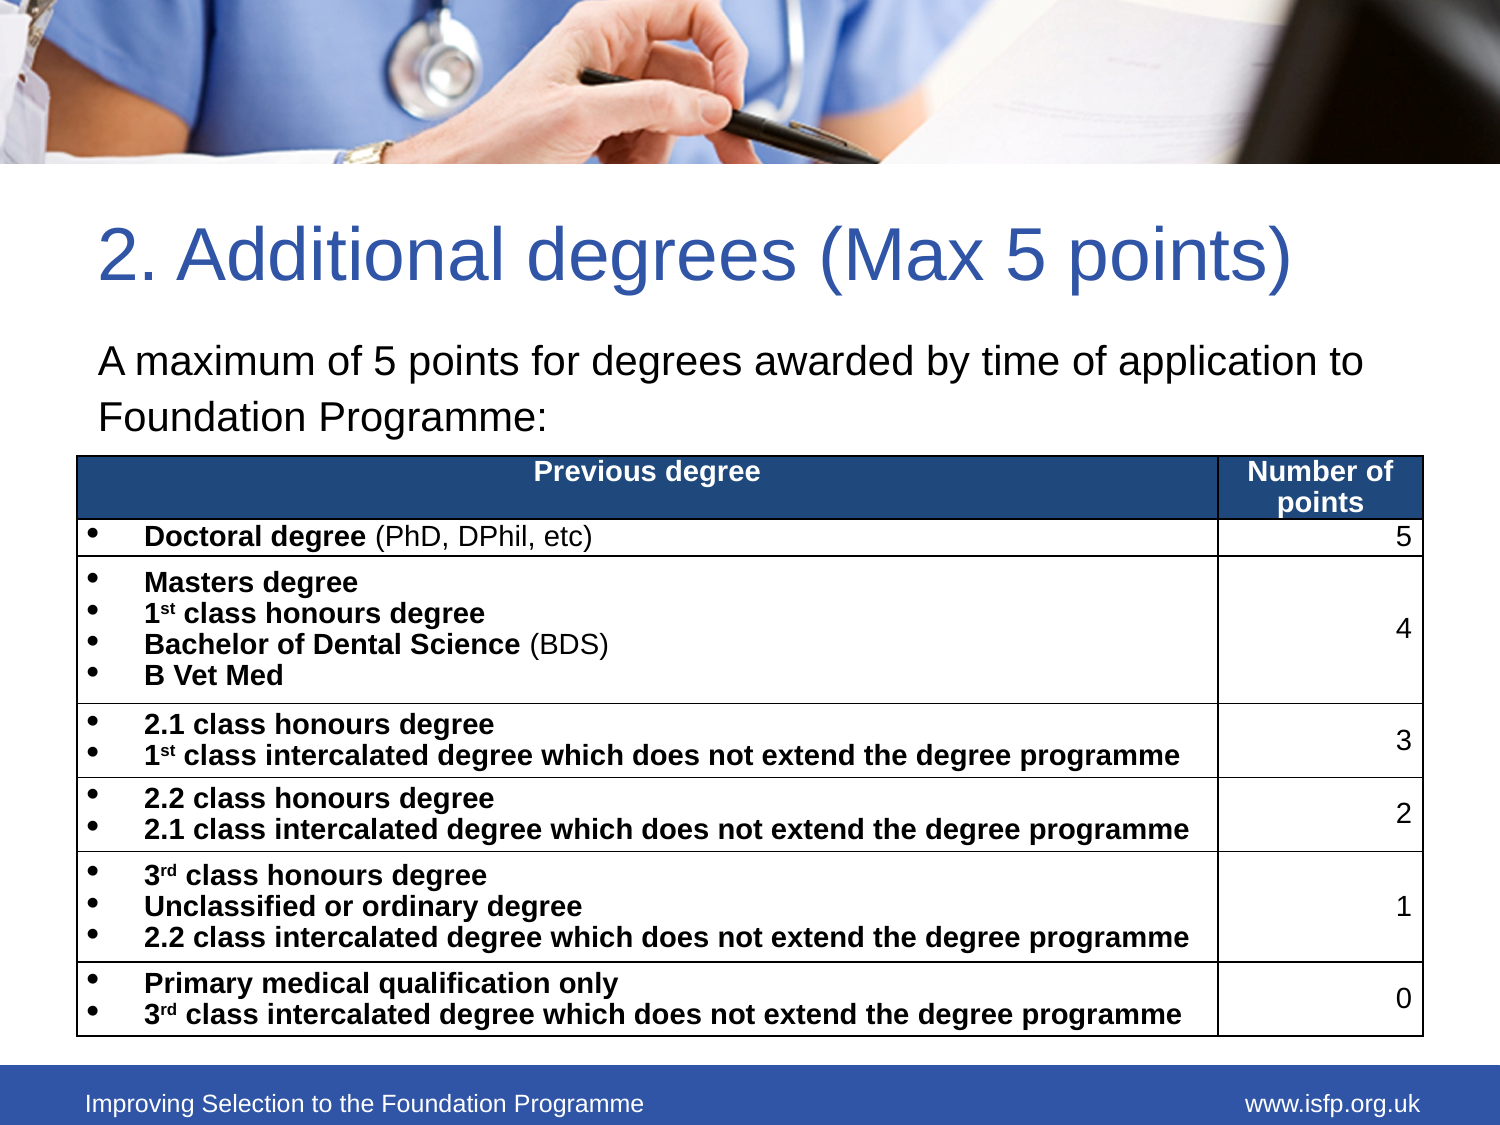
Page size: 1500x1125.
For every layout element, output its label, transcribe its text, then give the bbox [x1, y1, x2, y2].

table_cell 2 [1219, 778, 1422, 851]
table_cell Masters degree 1st class honours degree Bachelor of Dental Science (BDS) B Vet Med [78, 557, 1217, 703]
table_header Previous degree [78, 457, 1217, 518]
table_cell 3 [1219, 704, 1422, 777]
table_cell Doctoral degree (PhD, DPhil, etc) [78, 520, 1217, 555]
table_header Number of points [1219, 457, 1422, 518]
table_cell 0 [1219, 963, 1422, 1035]
table_cell 4 [1219, 557, 1422, 703]
list A maximum of 5 points for degrees awarded by time of application to Foundation Programme: [64, 326, 1416, 467]
picture [0, 0, 1500, 164]
table_cell 2.1 class honours degree 1st class intercalated degree which does not extend the degree programme [78, 704, 1217, 777]
table_cell 3rd class honours degree Unclassified or ordinary degree 2.2 class intercalated degree which does not extend the degree programme [78, 852, 1217, 961]
table_cell 2.2 class honours degree 2.1 class intercalated degree which does not extend the degree programme [78, 778, 1217, 851]
table_cell 5 [1219, 520, 1422, 555]
title 2. Additional degrees (Max 5 points) [81, 162, 1433, 339]
table_cell 1 [1219, 852, 1422, 961]
table_cell Primary medical qualification only 3rd class intercalated degree which does not extend the degree programme [78, 963, 1217, 1035]
